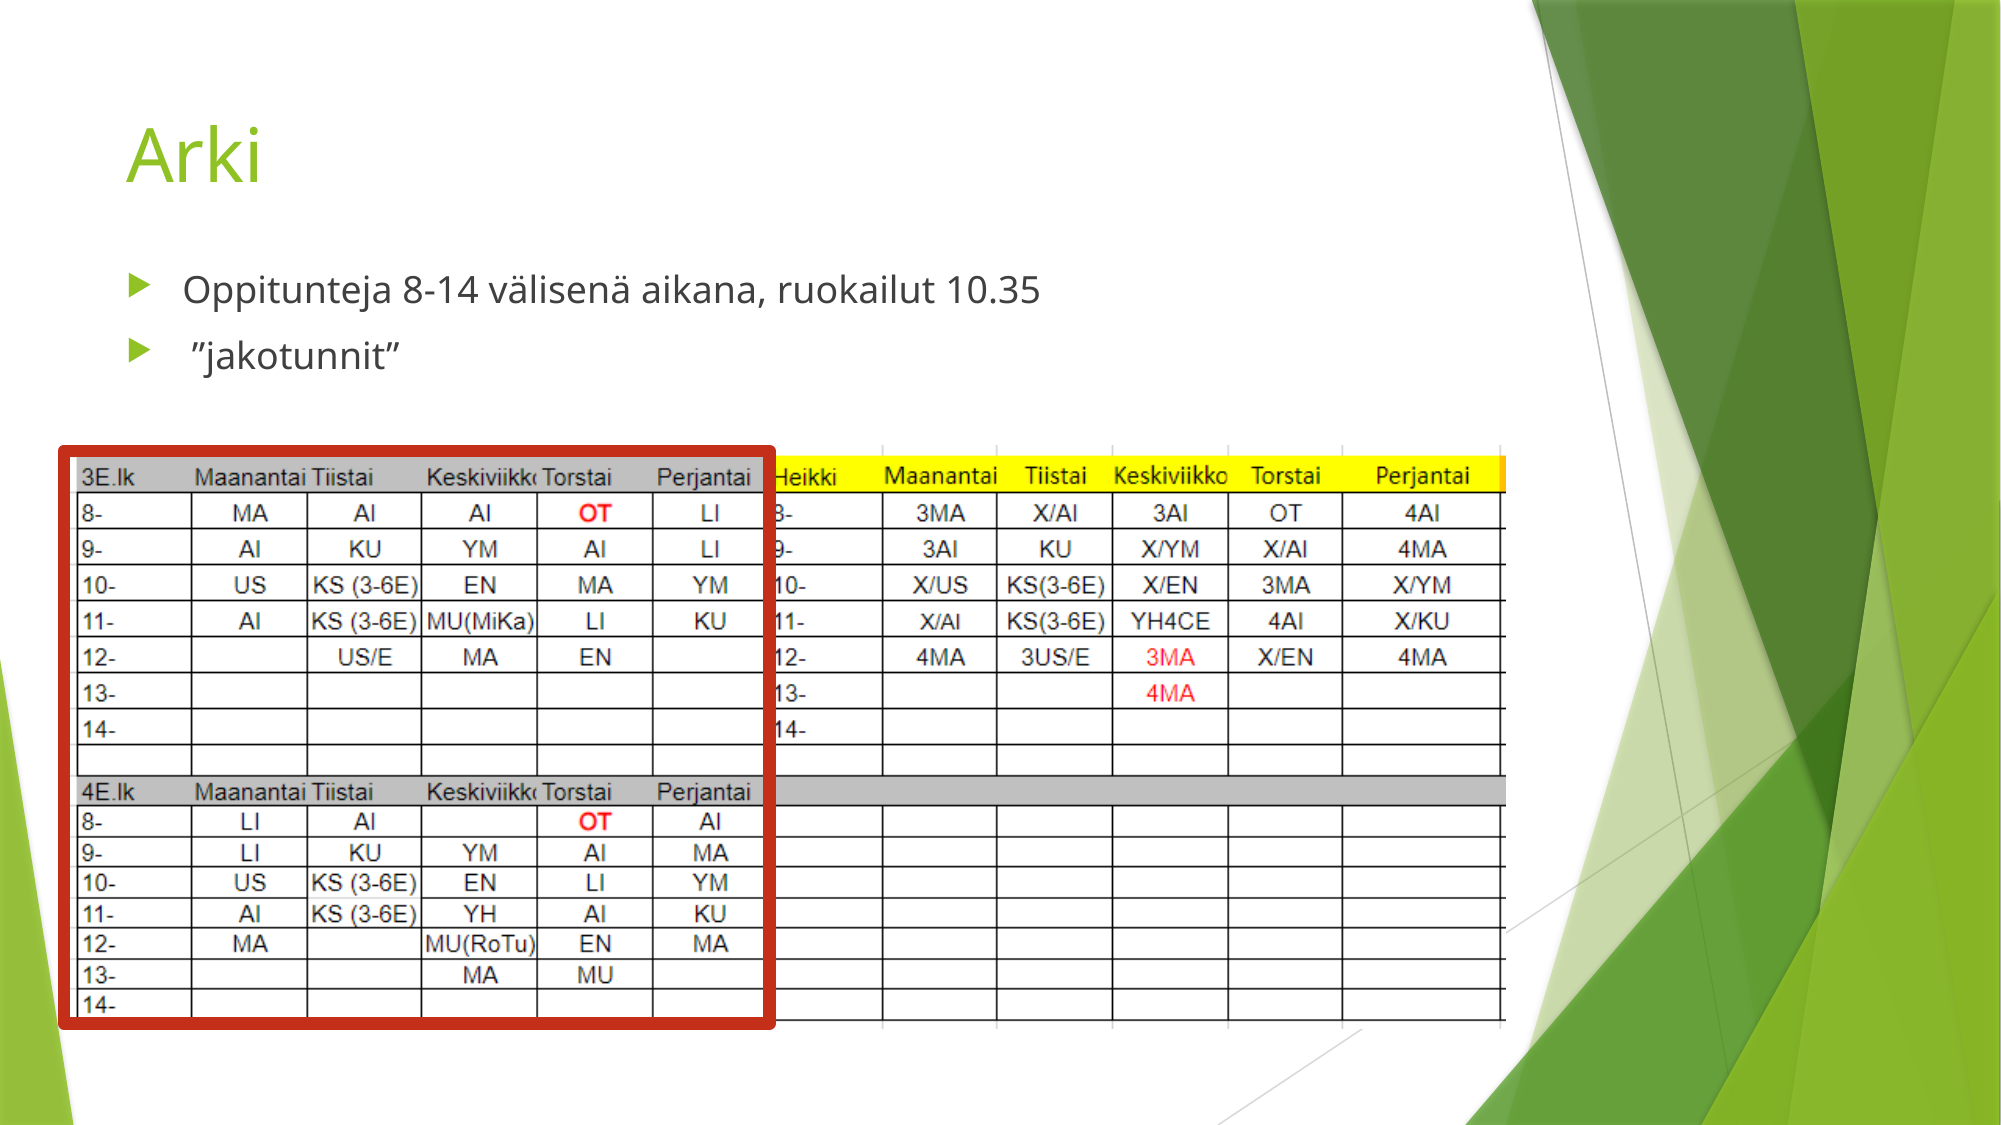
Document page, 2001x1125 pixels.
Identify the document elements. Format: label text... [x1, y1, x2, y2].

list Oppitunteja 8-14 välisenä aikana, ruokailut 10.35 ”jakotunnit” [111, 258, 1522, 896]
picture [65, 445, 1506, 1030]
title Arki [111, 99, 1522, 258]
